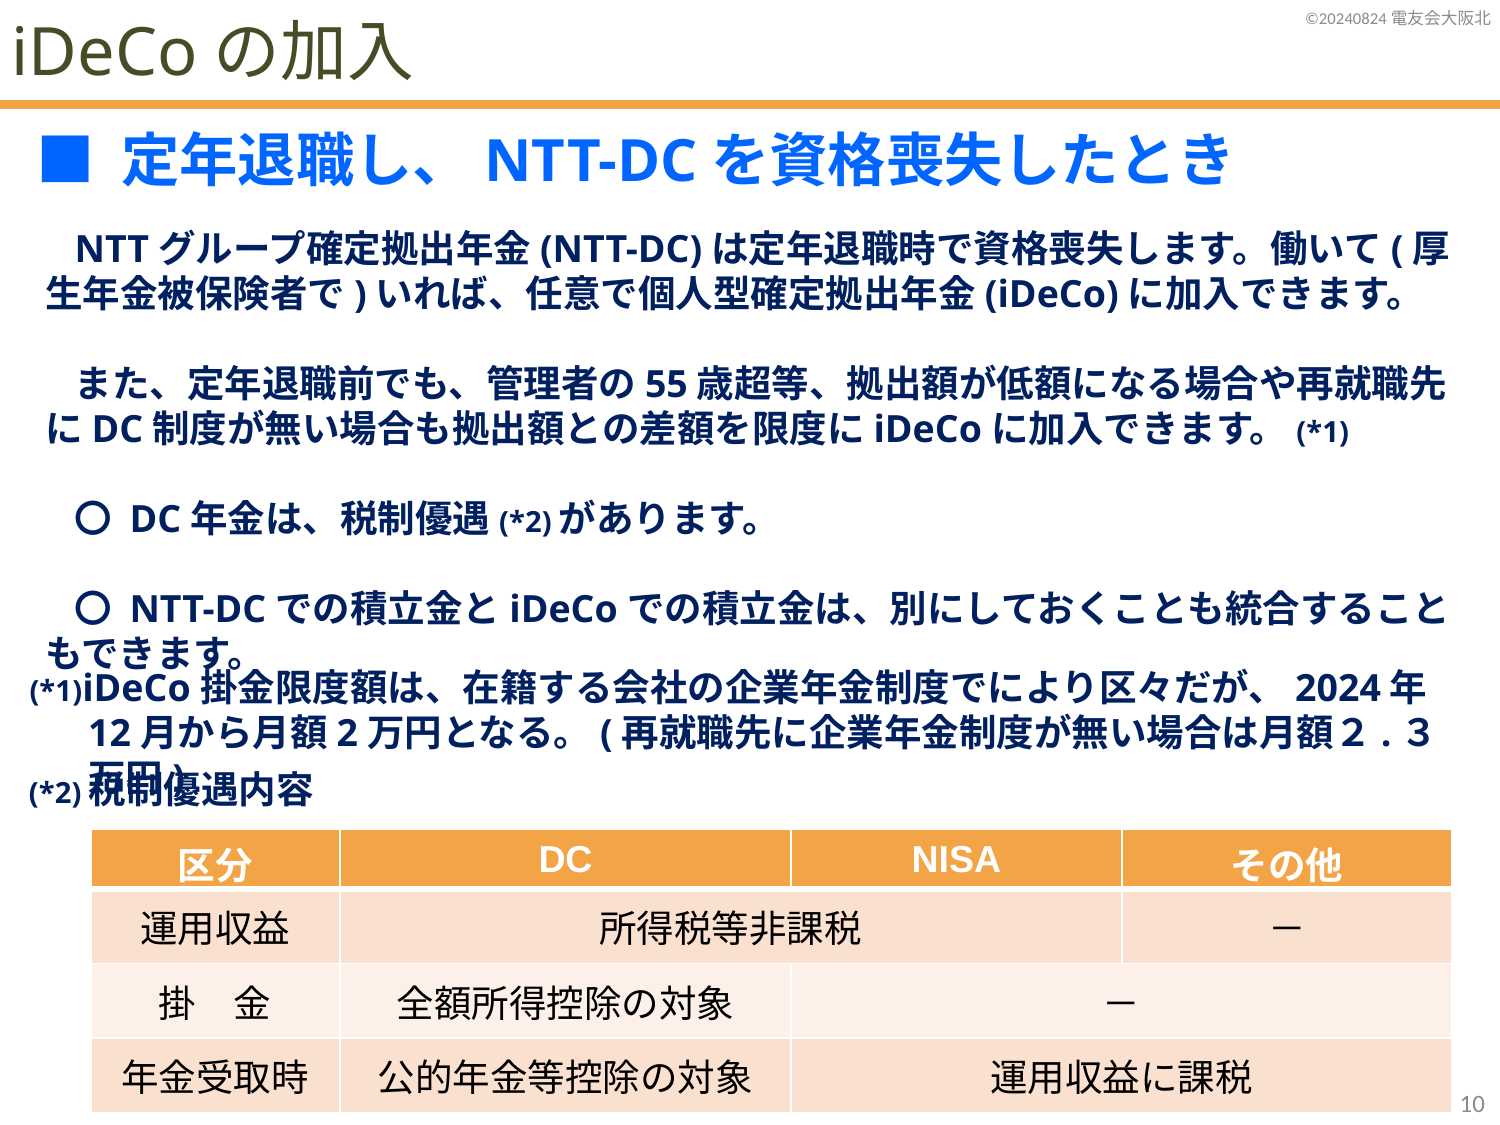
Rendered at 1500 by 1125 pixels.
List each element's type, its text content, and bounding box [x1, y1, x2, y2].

table_header NISA [792, 830, 1121, 886]
table_header 区分 [92, 830, 339, 886]
table_cell 所得税等非課税 [341, 892, 1121, 963]
text_box (*2)税制優遇内容 [0, 759, 343, 819]
table_cell － [1123, 892, 1451, 963]
table_cell 年金受取時 [92, 1039, 339, 1112]
table_cell － [792, 964, 1451, 1037]
table_cell 公的年金等控除の対象 [341, 1039, 790, 1112]
text_box ■ 定年退職し、NTT-DCを資格喪失したとき [21, 115, 1368, 201]
table_cell 運用収益 [92, 892, 339, 963]
table_header DC [341, 830, 790, 886]
table_cell 全額所得控除の対象 [341, 964, 790, 1037]
text_box iDeCoの加入 [0, 12, 1238, 86]
table_cell 運用収益に課税 [792, 1039, 1451, 1112]
slide_number 9 [1162, 1072, 1500, 1125]
table_cell 掛 金 [92, 964, 339, 1037]
text_box (*1)iDeCo掛金限度額は、在籍する会社の企業年金制度でにより区々だが、2024年12月から月額2万円となる。(再就職先に企業年金制度が無い場合は月額２.３万円) [14, 656, 1483, 807]
table_header その他 [1123, 830, 1451, 886]
text_box NTTグループ確定拠出年金(NTT-DC)は定年退職時で資格喪失します。働いて(厚生年金被保険者で)いれば、任意で個人型確定拠出年金(iDeCo)に加入できます。 また、定年退職前でも、管理者の55歳超等、拠出額が低額になる場合や再就職先にDC制度が無い場合も拠出額との差額を限度にiDeCoに加入できます。(*1) 〇 DC年金は、税制優遇(*2)があります。 〇 NTT-DCでの積立金とiDeCoでの積立金は、別にしておくことも統合することもできます。 [30, 217, 1468, 656]
